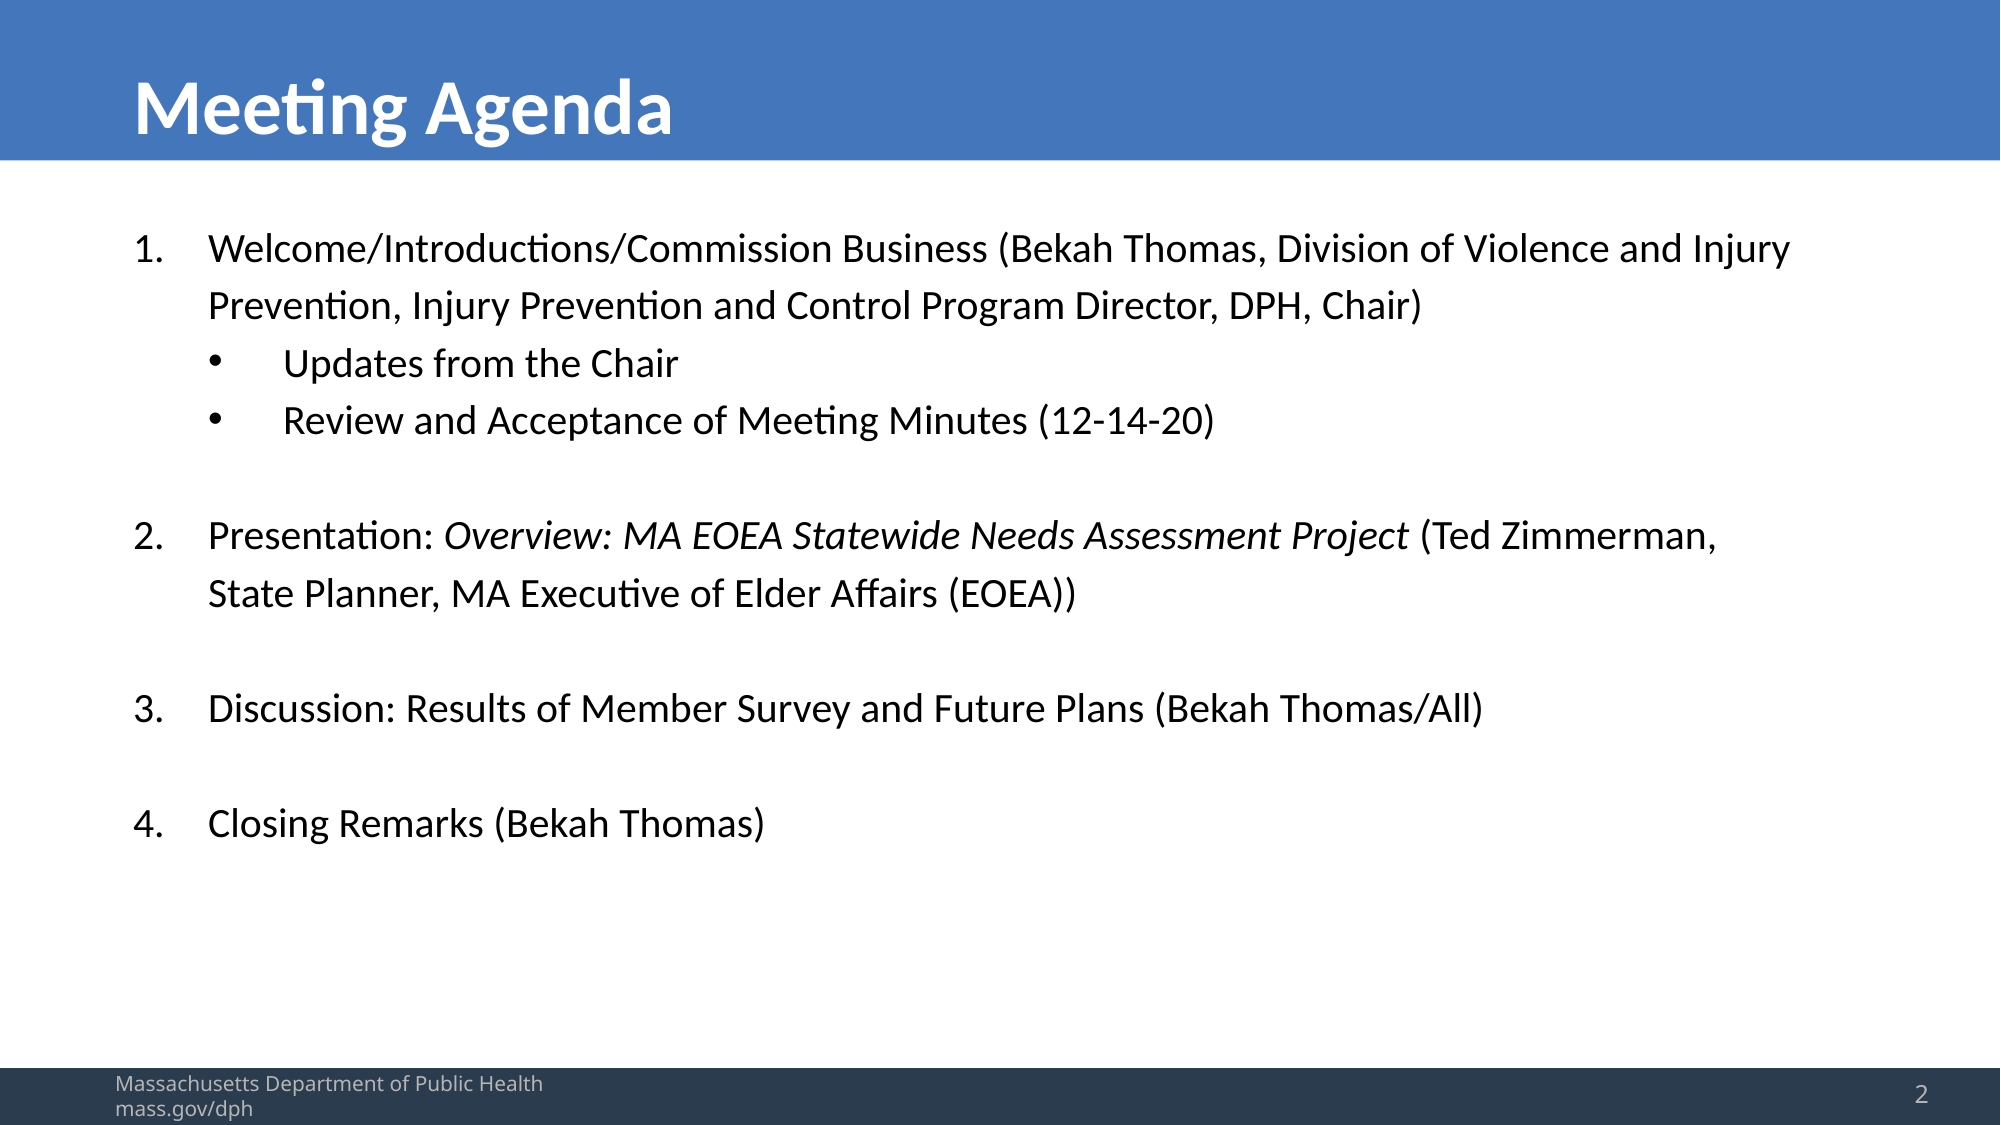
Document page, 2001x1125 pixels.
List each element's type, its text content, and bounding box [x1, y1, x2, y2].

text_box Meeting Agenda [118, 48, 1281, 158]
slide_number 2 [1494, 1065, 1944, 1125]
footer Massachusetts Department of Public Health mass.gov/dph [100, 1068, 674, 1124]
text_box Welcome/Introductions/Commission Business (Bekah Thomas, Division of Violence and Injury Prevention, Injury Prevention and Control Program Director, DPH, Chair) Updates from the Chair Review and Acceptance of Meeting Minutes (12-14-20) Presentation: Overview: MA EOEA Statewide Needs Assessment Project (Ted Zimmerman, State Planner, MA Executive of Elder Affairs (EOEA)) Discussion: Results of Member Survey and Future Plans (Bekah Thomas/All) Closing Remarks (Bekah Thomas) [118, 205, 1814, 853]
text_box [69, 200, 1930, 1027]
